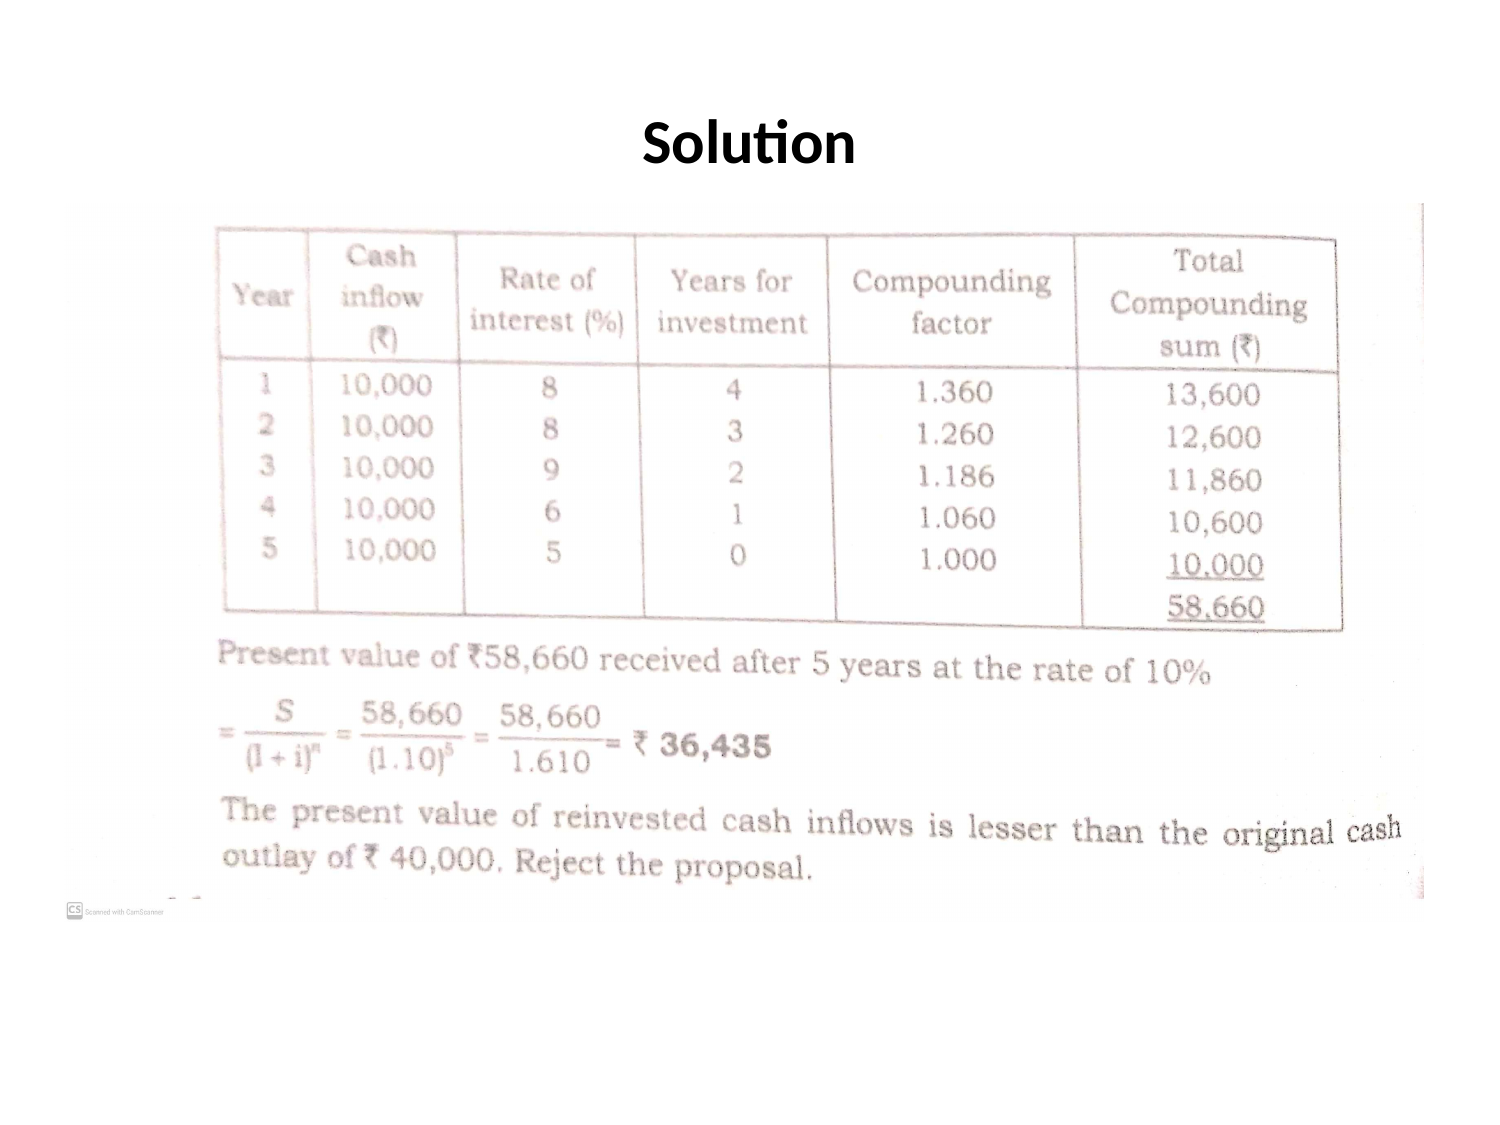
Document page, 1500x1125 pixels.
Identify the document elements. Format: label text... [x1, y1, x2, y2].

title Solution [75, 45, 1425, 203]
picture [64, 203, 1424, 922]
